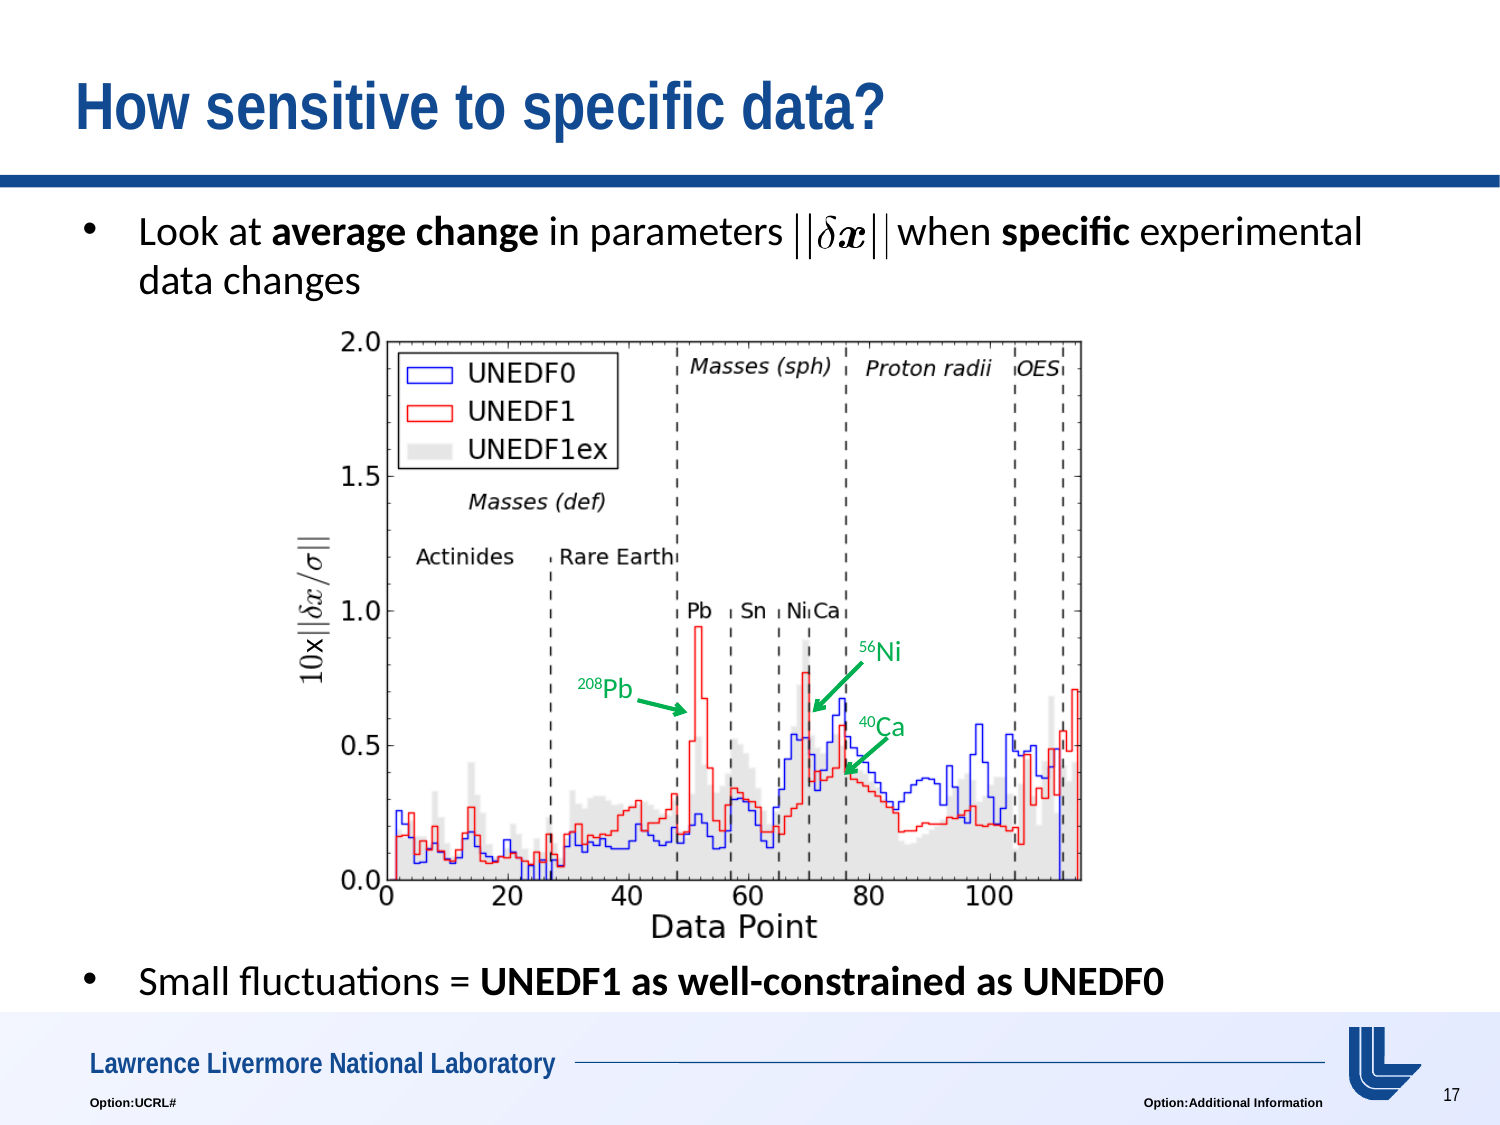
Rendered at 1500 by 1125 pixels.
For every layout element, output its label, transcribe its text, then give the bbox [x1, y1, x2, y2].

text_box Look at average change in parameters when specific experimental data changes Small fluctuations = UNEDF1 as well-constrained as UNEDF0 [67, 195, 1450, 1011]
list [274, 274, 1171, 947]
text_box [811, 661, 863, 713]
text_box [274, 599, 338, 689]
picture [1337, 1024, 1425, 1109]
title How sensitive to specific data? [74, 74, 1426, 152]
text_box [843, 737, 888, 776]
picture [793, 212, 888, 260]
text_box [637, 699, 688, 713]
